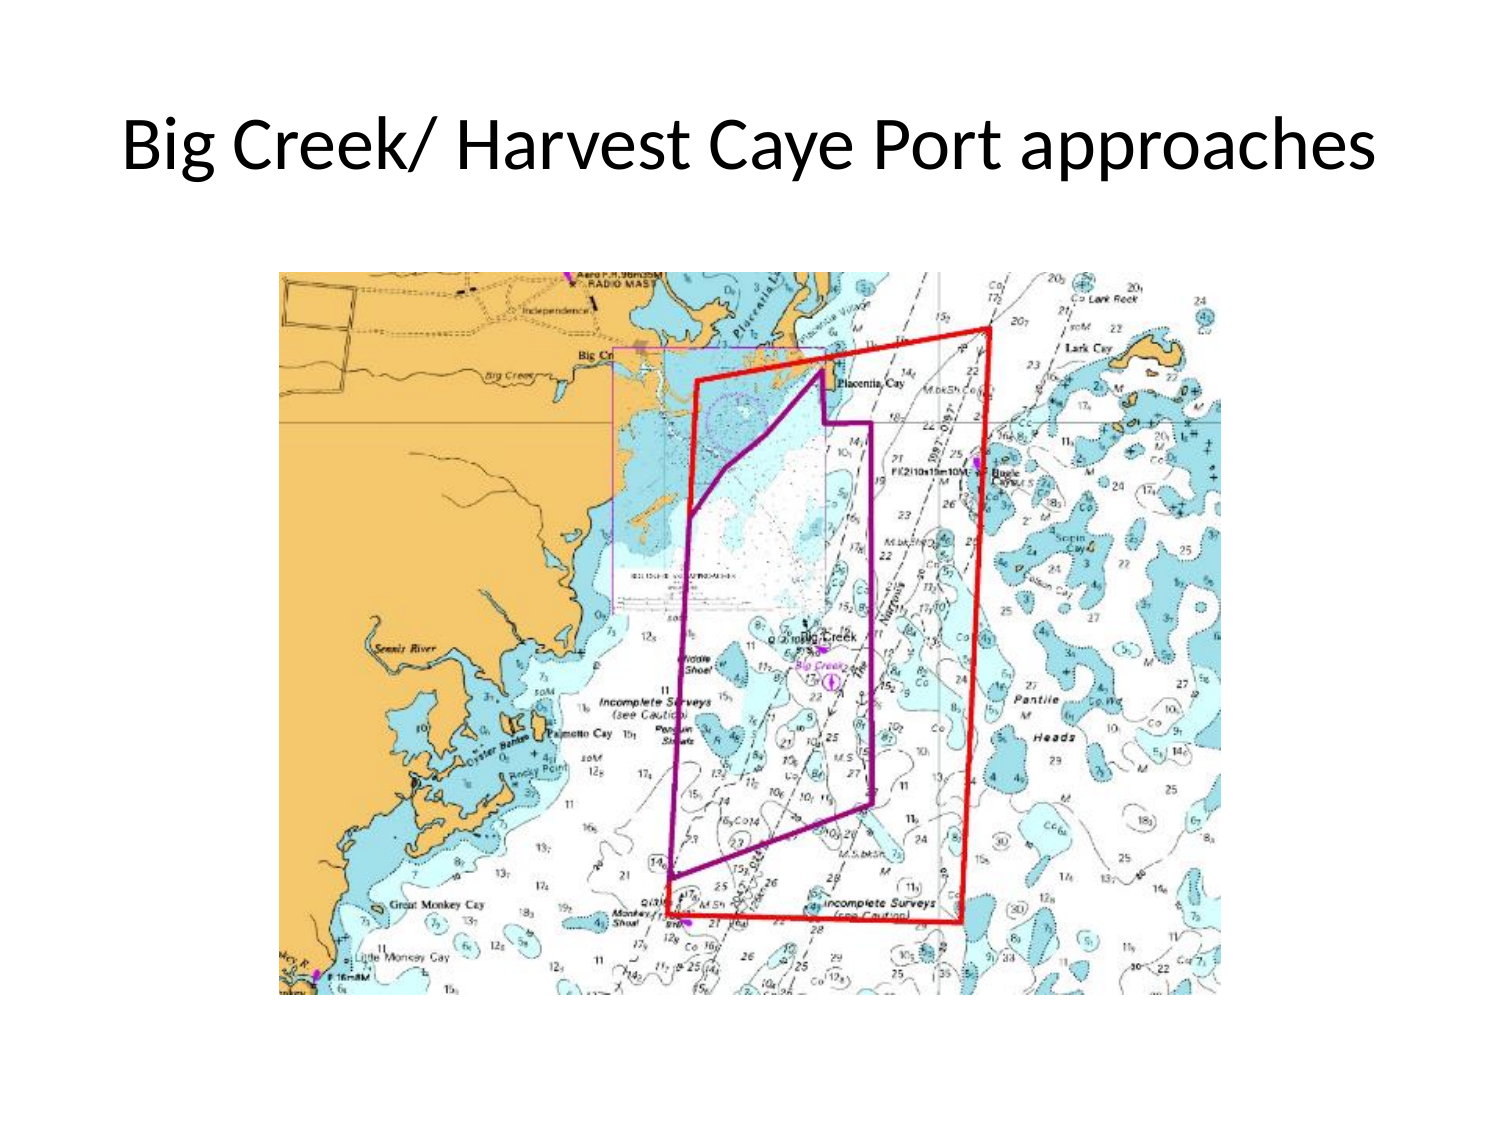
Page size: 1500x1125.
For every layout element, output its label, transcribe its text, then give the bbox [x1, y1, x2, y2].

title Big Creek/ Harvest Caye Port approaches [75, 45, 1425, 233]
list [279, 272, 1221, 995]
